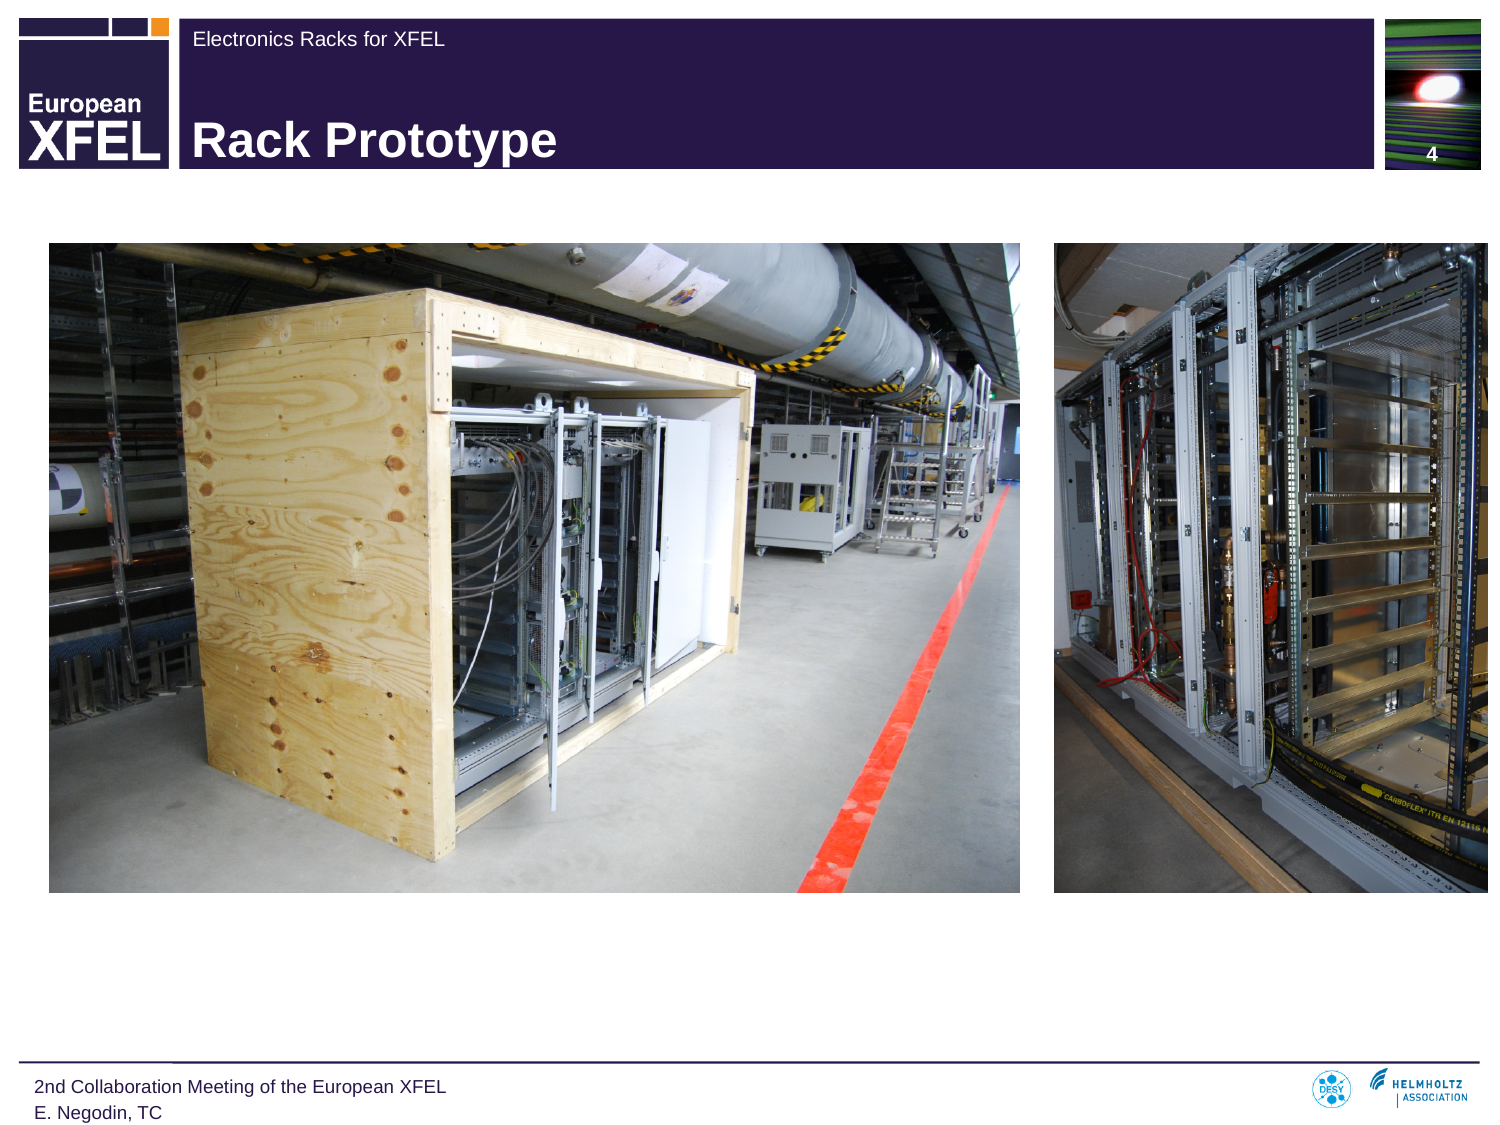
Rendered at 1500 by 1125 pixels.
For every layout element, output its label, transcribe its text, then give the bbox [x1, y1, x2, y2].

picture [19, 18, 169, 169]
picture [1385, 19, 1481, 170]
slide_number 4 [1384, 18, 1480, 169]
picture [1310, 1068, 1353, 1110]
picture [48, 242, 1020, 893]
title Rack Prototype [179, 88, 1375, 168]
footer 2nd Collaboration Meeting of the European XFEL E. Negodin, TC [19, 1067, 955, 1125]
picture [1054, 242, 1488, 893]
picture [1370, 1068, 1467, 1108]
